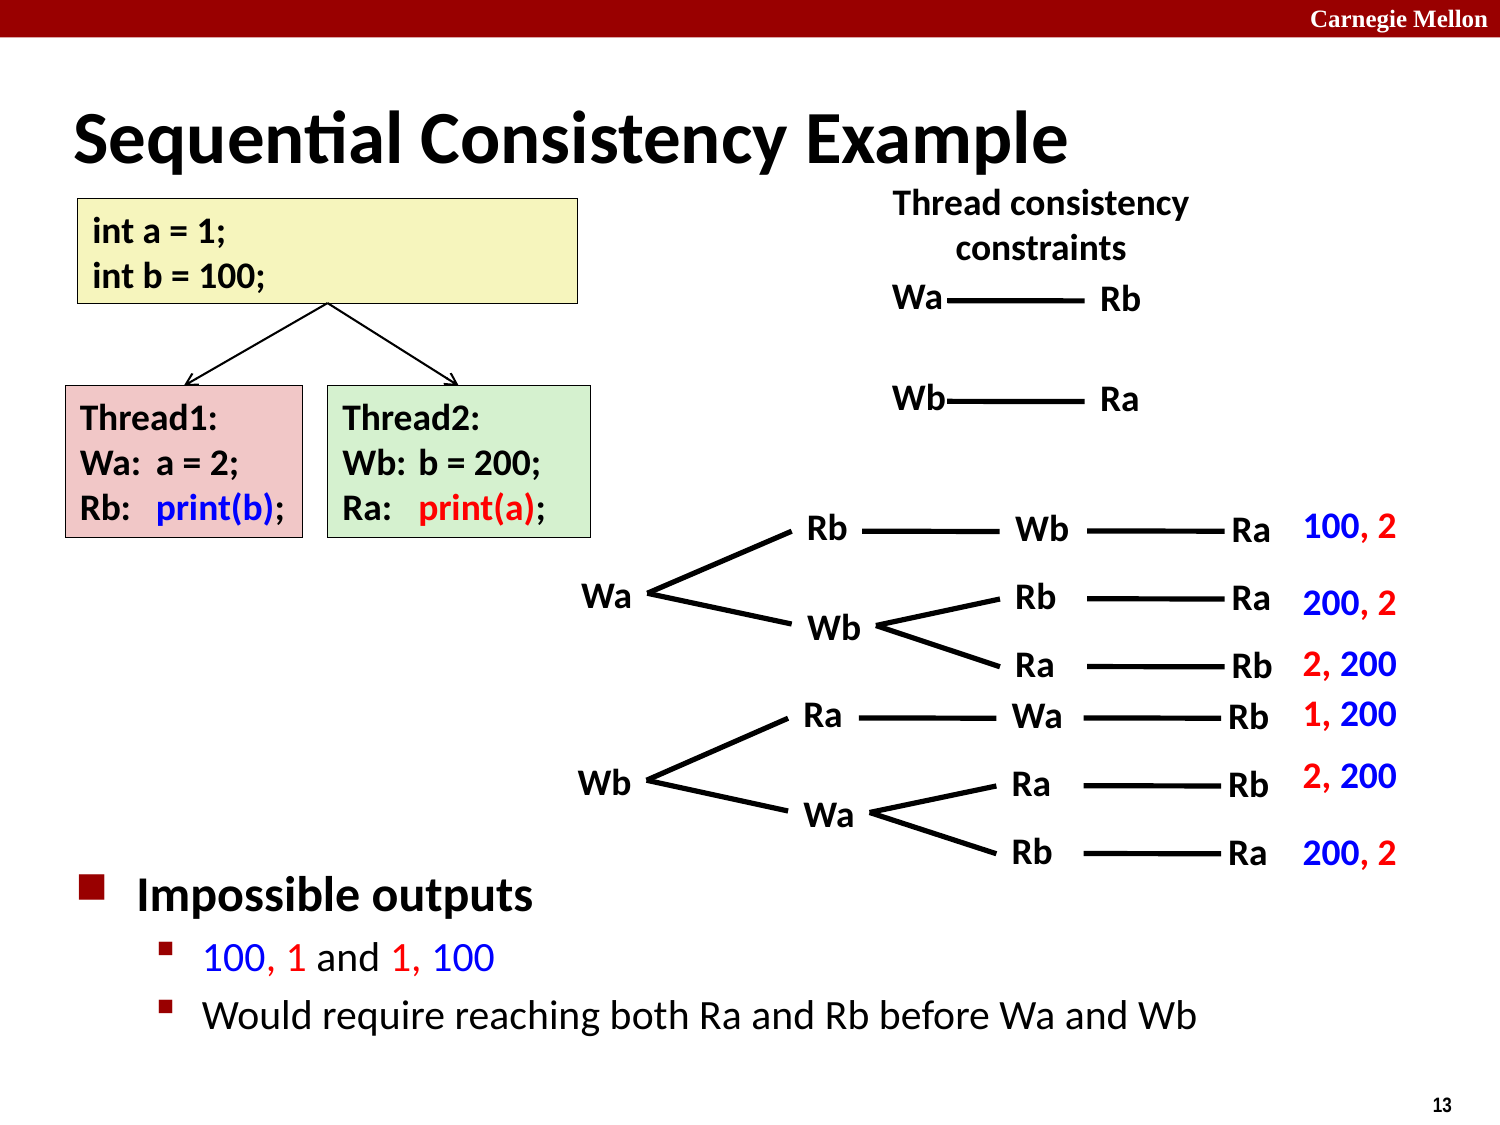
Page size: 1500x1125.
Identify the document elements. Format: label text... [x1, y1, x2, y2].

text_box 200, 2 [1287, 570, 1412, 631]
text_box Ra [1216, 498, 1287, 558]
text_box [869, 812, 997, 854]
text_box Wa [996, 683, 1078, 744]
text_box Rb [996, 819, 1068, 880]
text_box Rb [1213, 752, 1285, 813]
text_box Ra [788, 682, 858, 743]
list Impossible outputs 100, 1 and 1, 100 Would require reaching both Ra and Rb before Wa and Wb [64, 853, 1361, 981]
text_box Rb [792, 495, 863, 556]
text_box Wa [566, 563, 642, 624]
text_box Wb [792, 595, 876, 656]
text_box Wb [562, 750, 641, 811]
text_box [869, 785, 997, 812]
text_box Ra [996, 751, 1067, 812]
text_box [646, 780, 789, 812]
text_box Wb [1000, 496, 1085, 557]
text_box Rb [1216, 633, 1287, 694]
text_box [876, 598, 1001, 625]
text_box Ra [1216, 565, 1287, 626]
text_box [647, 530, 792, 593]
text_box Rb [1213, 685, 1285, 745]
text_box Ra [1213, 820, 1283, 881]
text_box Wa [788, 782, 870, 843]
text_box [647, 593, 792, 625]
text_box 2, 200 [1287, 631, 1412, 681]
text_box Ra [1000, 632, 1070, 683]
text_box 1, 200 [1287, 681, 1412, 741]
text_box 200, 2 [1287, 820, 1412, 881]
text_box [646, 717, 789, 780]
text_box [876, 625, 1001, 667]
text_box Rb [1000, 564, 1072, 625]
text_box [876, 170, 1206, 428]
title Sequential Consistency Example [58, 71, 1305, 197]
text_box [64, 198, 591, 538]
text_box 100, 2 [1287, 493, 1412, 554]
text_box 2, 200 [1287, 743, 1412, 804]
